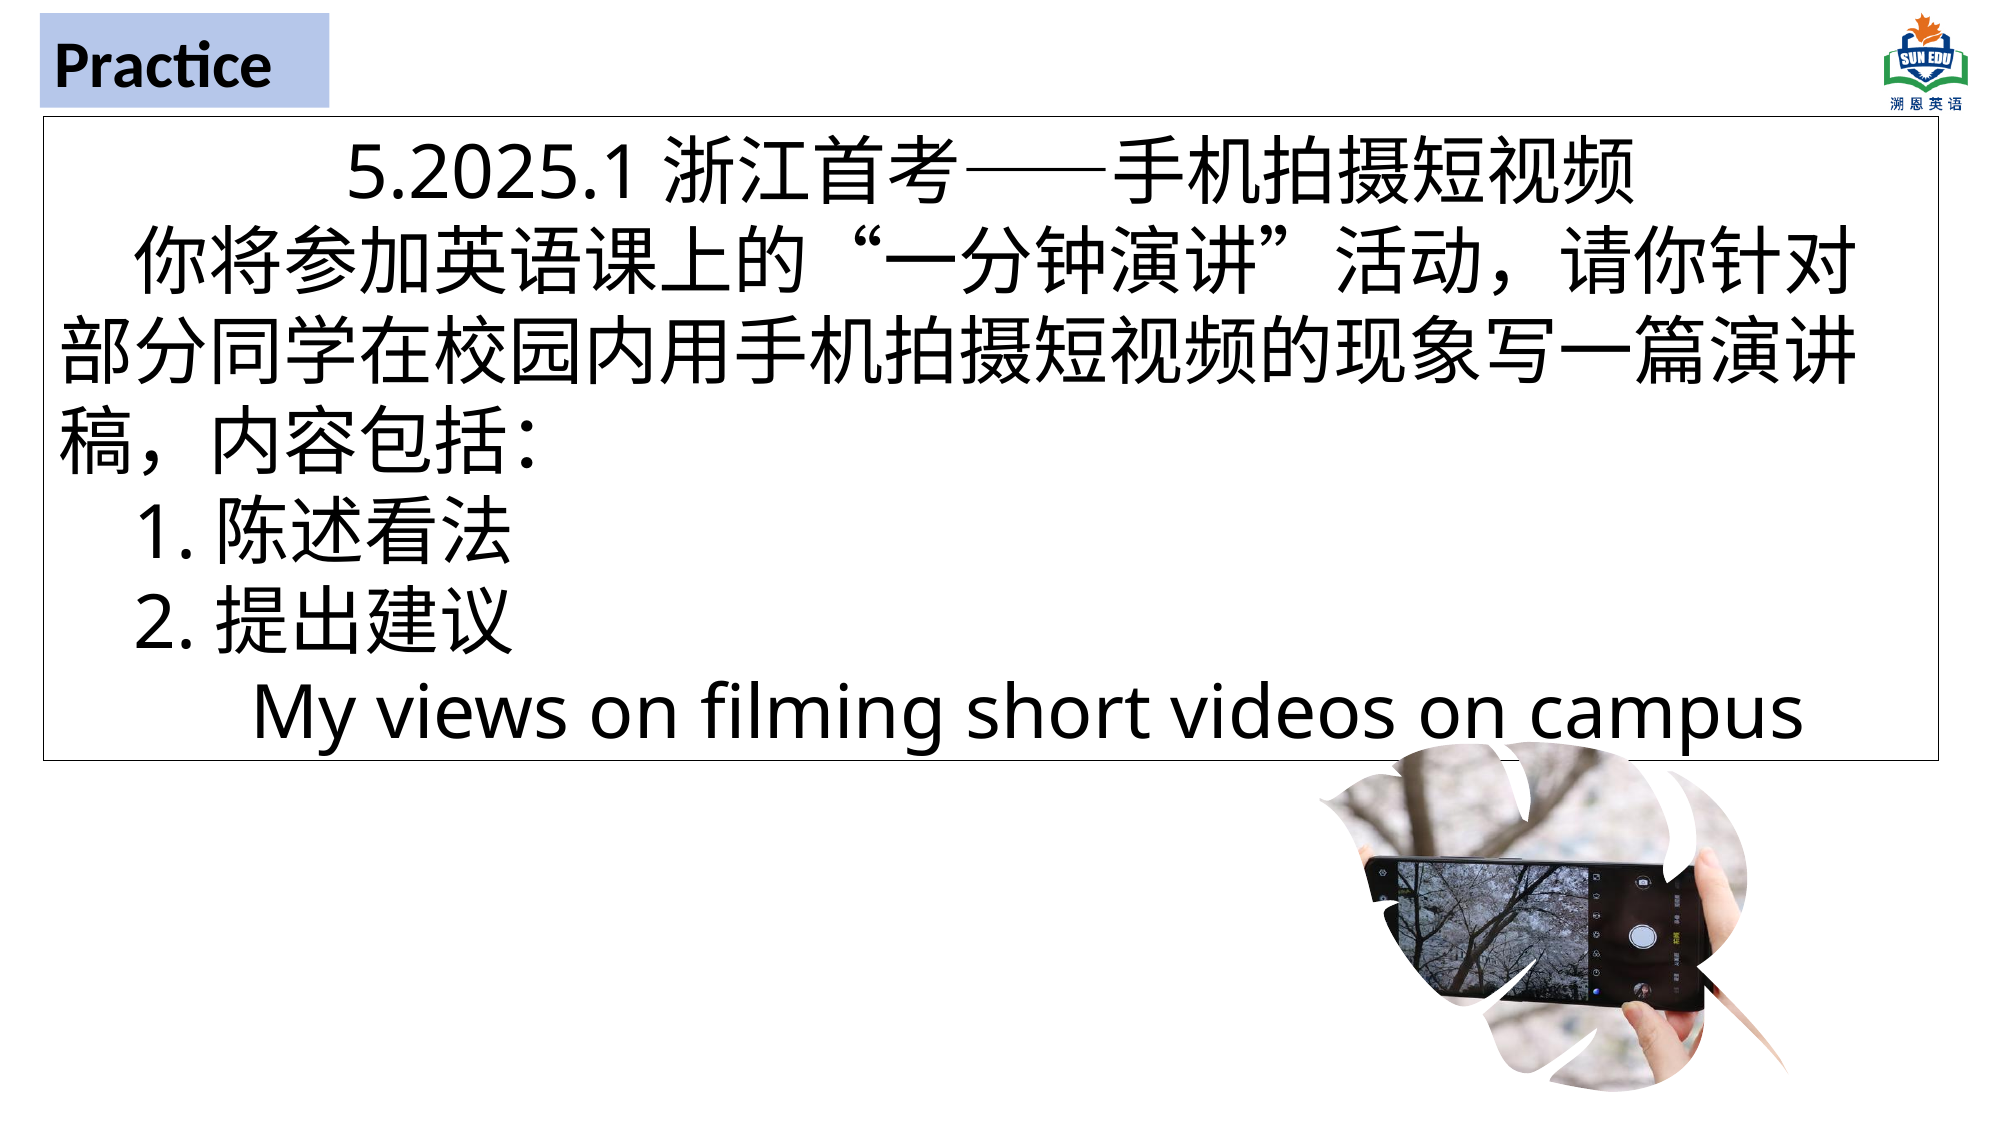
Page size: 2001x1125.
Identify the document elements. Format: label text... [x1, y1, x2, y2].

picture [1876, 10, 1977, 116]
text_box 5.2025.1浙江首考——手机拍摄短视频 你将参加英语课上的“一分钟演讲”活动，请你针对部分同学在校园内用手机拍摄短视频的现象写一篇演讲稿，内容包括： 1.陈述看法 2.提出建议 My views on filming short videos on campus [43, 116, 1939, 761]
picture [1319, 741, 1790, 1093]
text_box Practice [39, 13, 330, 108]
